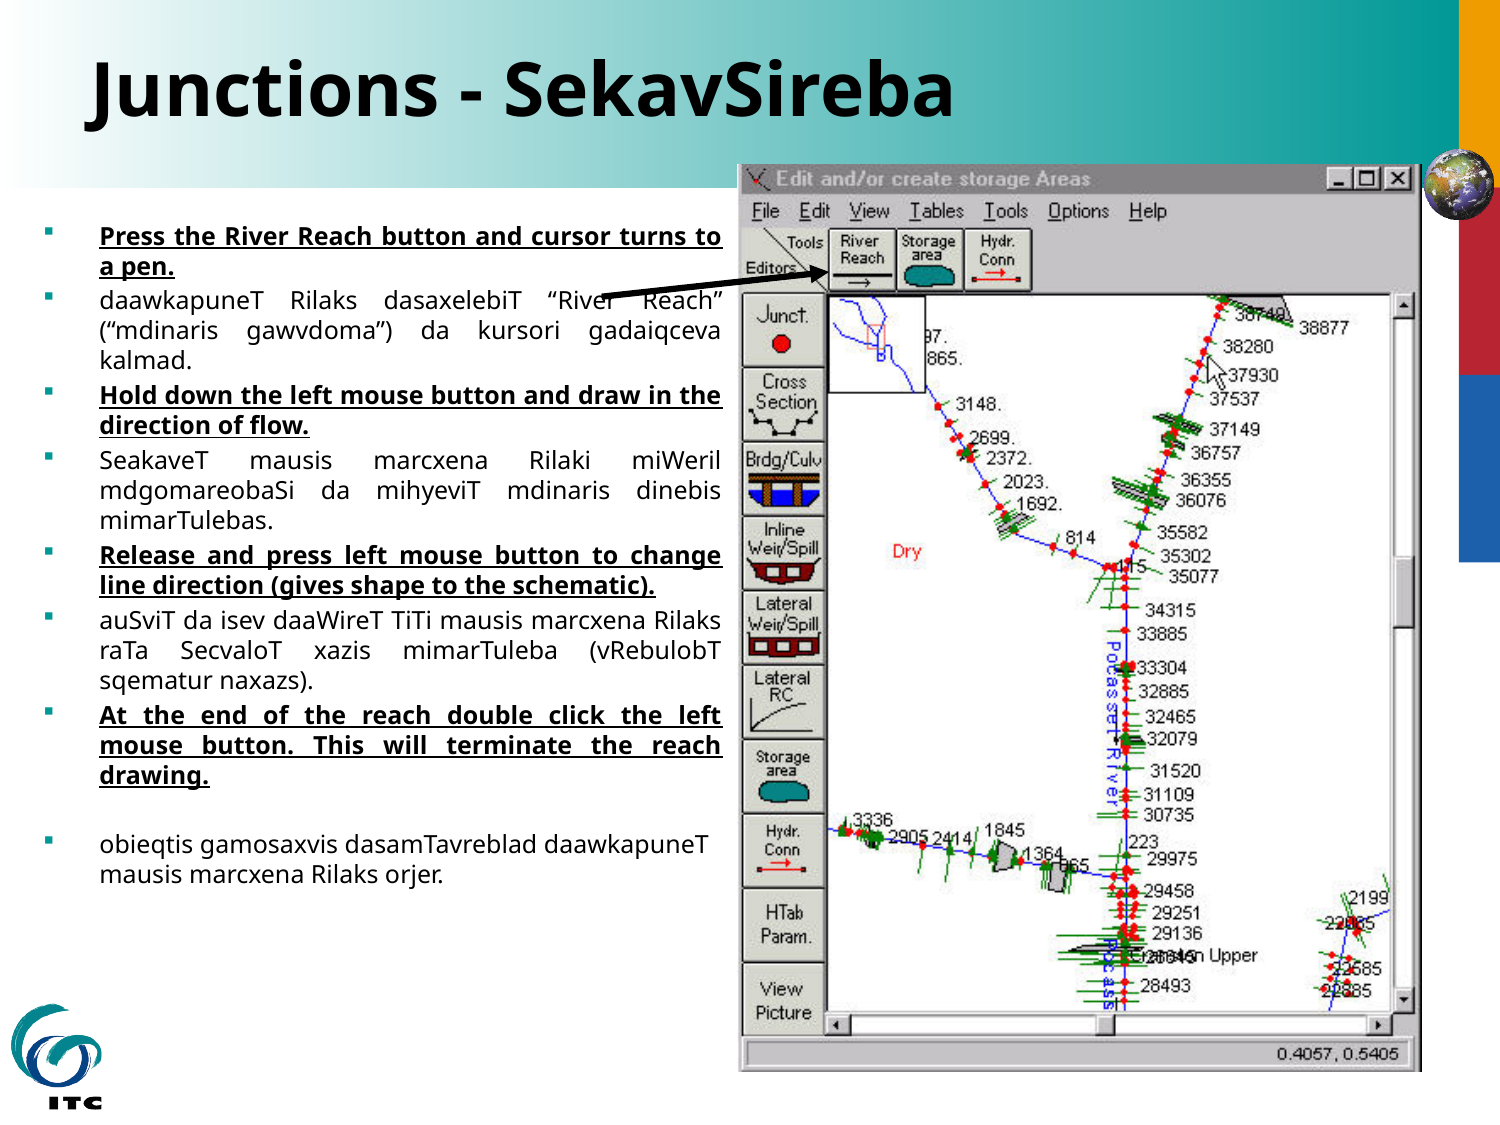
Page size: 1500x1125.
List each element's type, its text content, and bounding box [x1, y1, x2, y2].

list Press the River Reach button and cursor turns to a pen. daawkapuneT Rilaks dasaxelebiT “River Reach” (“mdinaris gawvdoma”) da kursori gadaiqceva kalmad. Hold down the left mouse button and draw in the direction of flow. SeakaveT mausis marcxena Rilaki miWeril mdgomareobaSi da mihyeviT mdinaris dinebis mimarTulebas. Release and press left mouse button to change line direction (gives shape to the schematic). auSviT da isev daaWireT TiTi mausis marcxena Rilaks raTa SecvaloT xazis mimarTuleba (vRebulobT sqematur naxazs). At the end of the reach double click the left mouse button. This will terminate the reach drawing. obieqtis gamosaxvis dasamTavreblad daawkapuneT mausis marcxena Rilaks orjer. [27, 212, 732, 996]
title Junctions - SekavSireba [74, 15, 1388, 159]
picture [10, 1003, 102, 1110]
picture [737, 164, 1422, 1073]
picture [1423, 148, 1494, 220]
